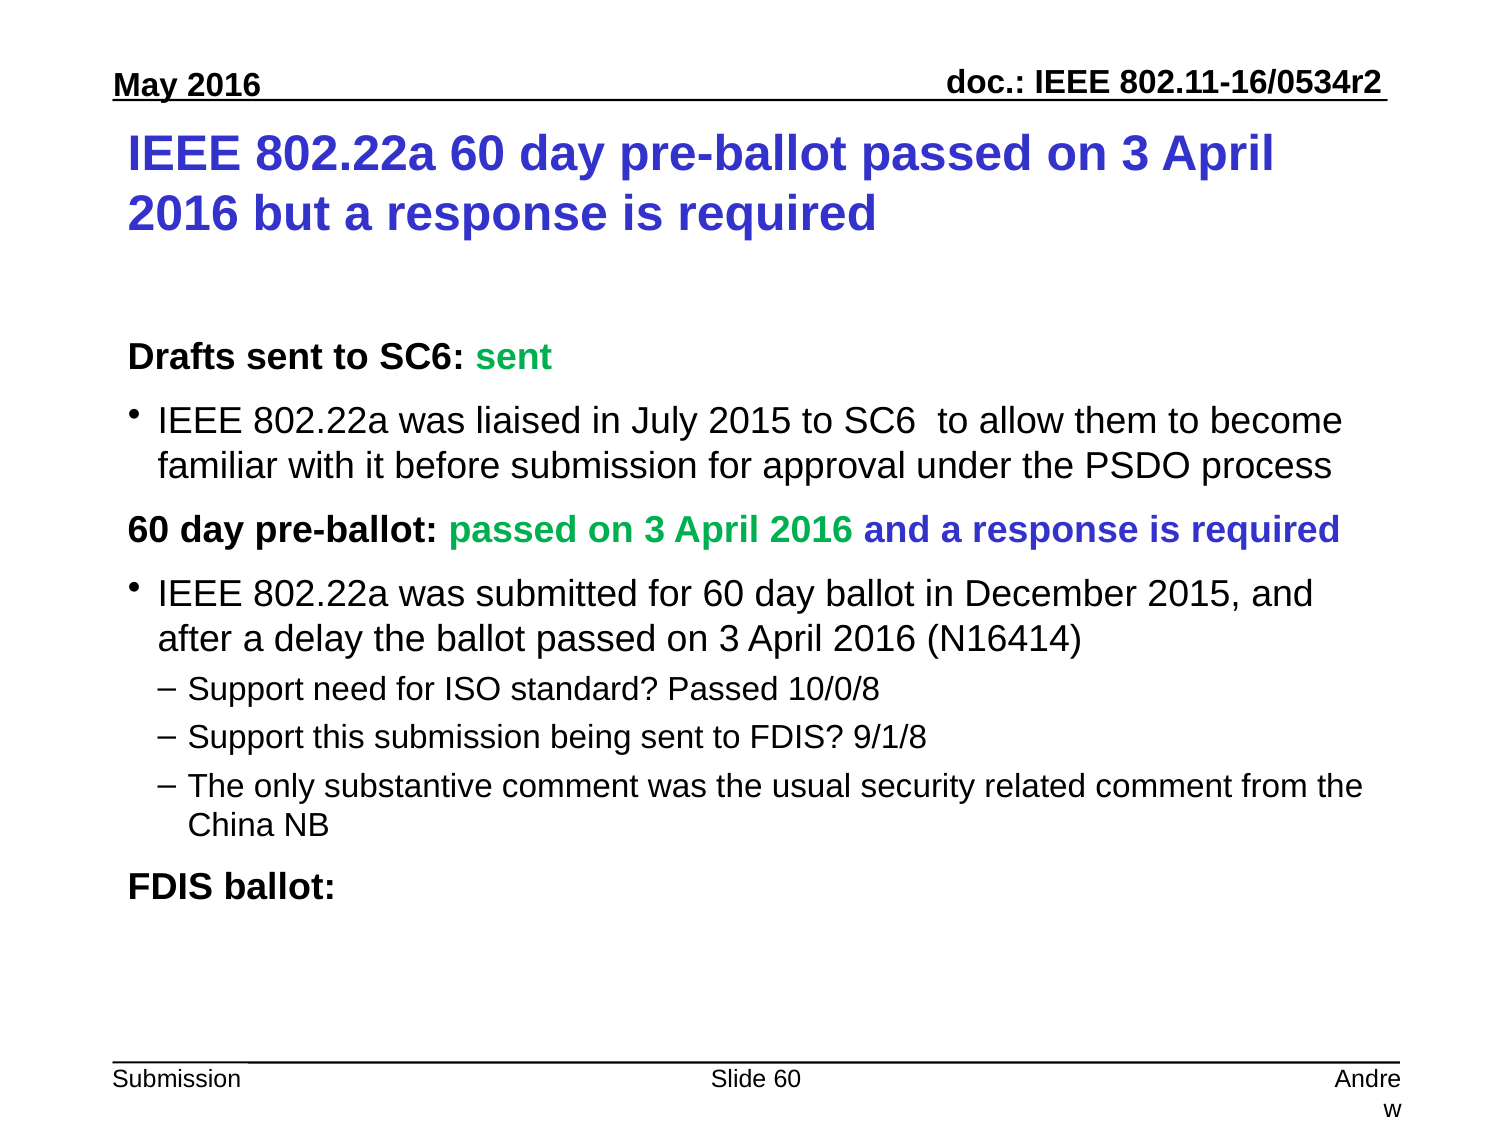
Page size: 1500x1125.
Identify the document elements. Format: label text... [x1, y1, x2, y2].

slide_number Slide 60 [709, 1061, 803, 1093]
footer Andrew Myles, Cisco [1320, 1061, 1402, 1093]
title IEEE 802.22a 60 day pre-ballot passed on 3 April 2016 but a response is required [112, 112, 1388, 288]
list Drafts sent to SC6: sent IEEE 802.22a was liaised in July 2015 to SC6 to allow them to become familiar with it before submission for approval under the PSDO process 60 day pre-ballot: passed on 3 April 2016 and a response is required IEEE 802.22a was submitted for 60 day ballot in December 2015, and after a delay the ballot passed on 3 April 2016 (N16414) Support need for ISO standard? Passed 10/0/8 Support this submission being sent to FDIS? 9/1/8 The only substantive comment was the usual security related comment from the China NB FDIS ballot: [112, 324, 1388, 1000]
